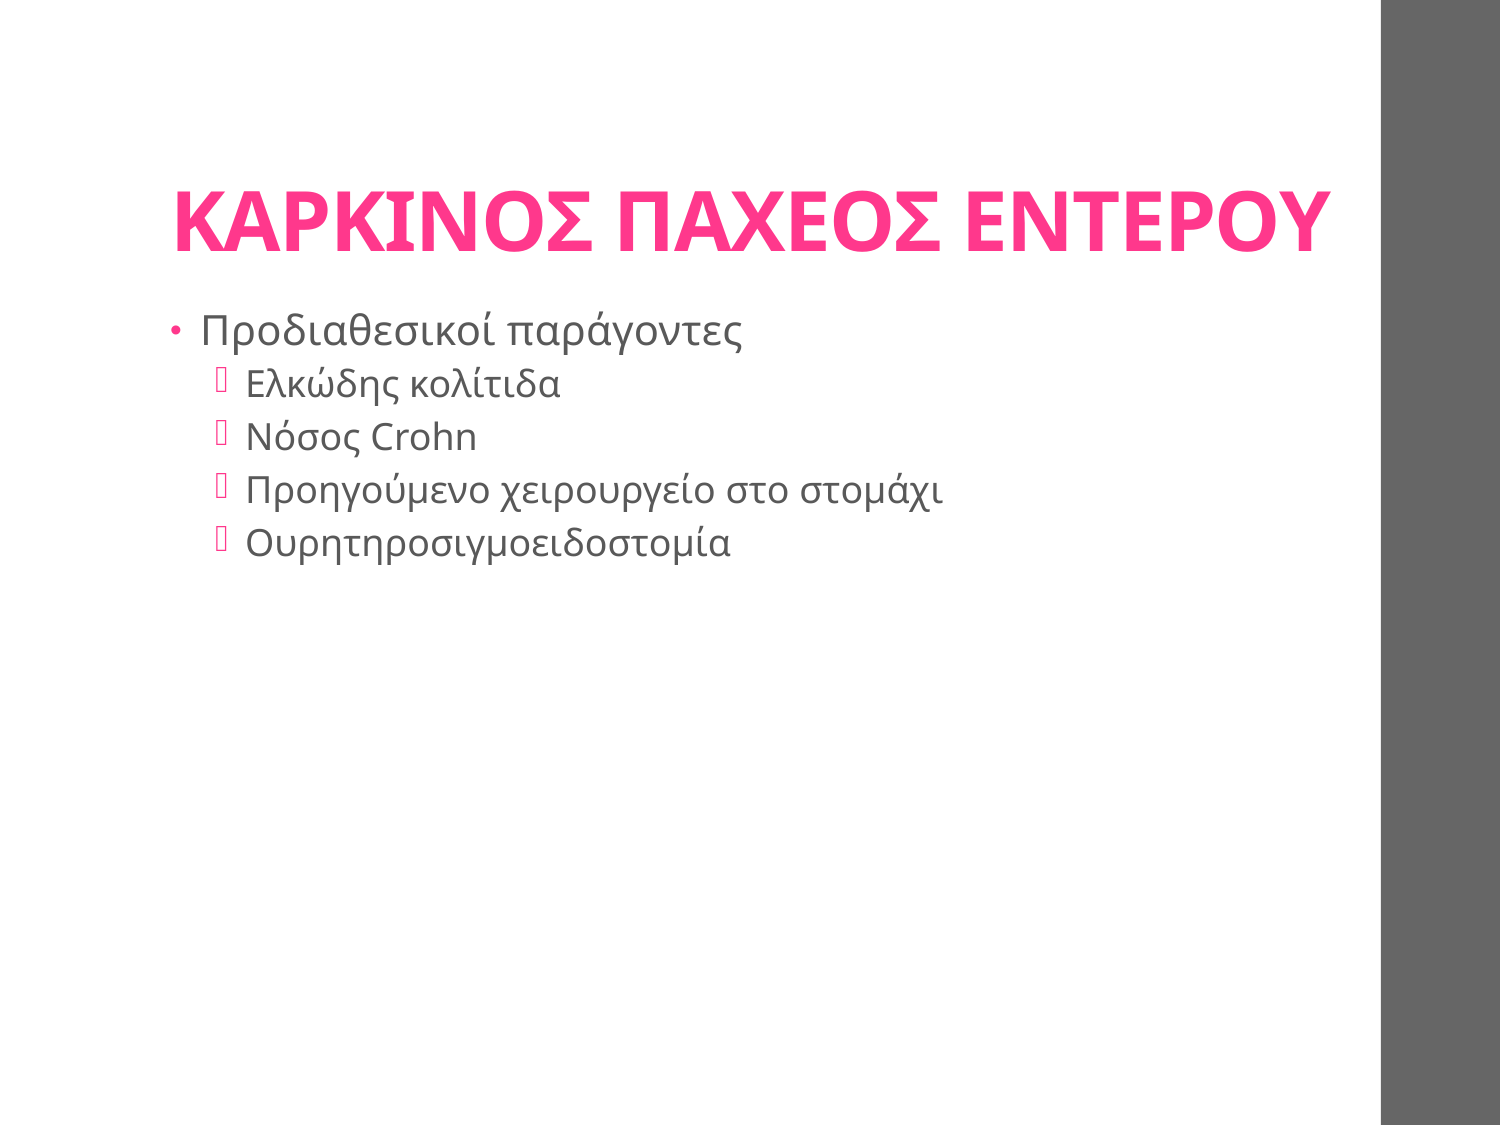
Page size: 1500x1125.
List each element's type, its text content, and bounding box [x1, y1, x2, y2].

list Προδιαθεσικοί παράγοντες Ελκώδης κολίτιδα Νόσος Crohn Προηγούμενο χειρουργείο στο στομάχι Ουρητηροσιγμοειδοστομία [155, 299, 1213, 1014]
title ΚΑΡΚΙΝΟΣ ΠΑΧΕΟΣ ΕΝΤΕΡΟΥ [155, 60, 1348, 278]
